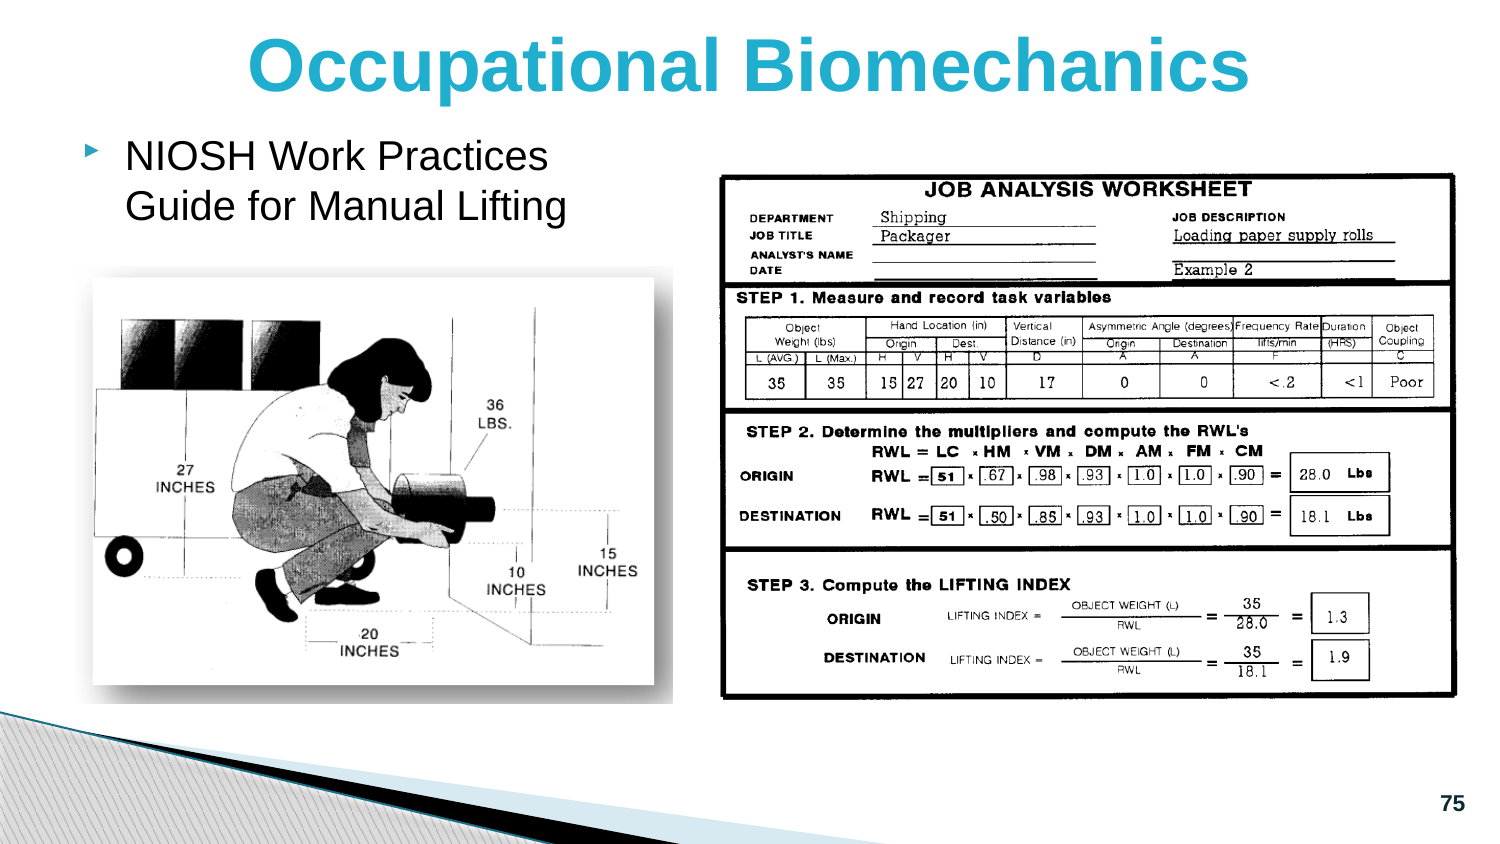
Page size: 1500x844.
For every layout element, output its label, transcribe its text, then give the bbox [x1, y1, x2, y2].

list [74, 265, 673, 704]
slide_number 75 [1420, 778, 1481, 824]
title Occupational Biomechanics [0, 0, 1500, 122]
text_box NIOSH Work Practices Guide for Manual Lifting [49, 121, 646, 237]
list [705, 159, 1476, 707]
